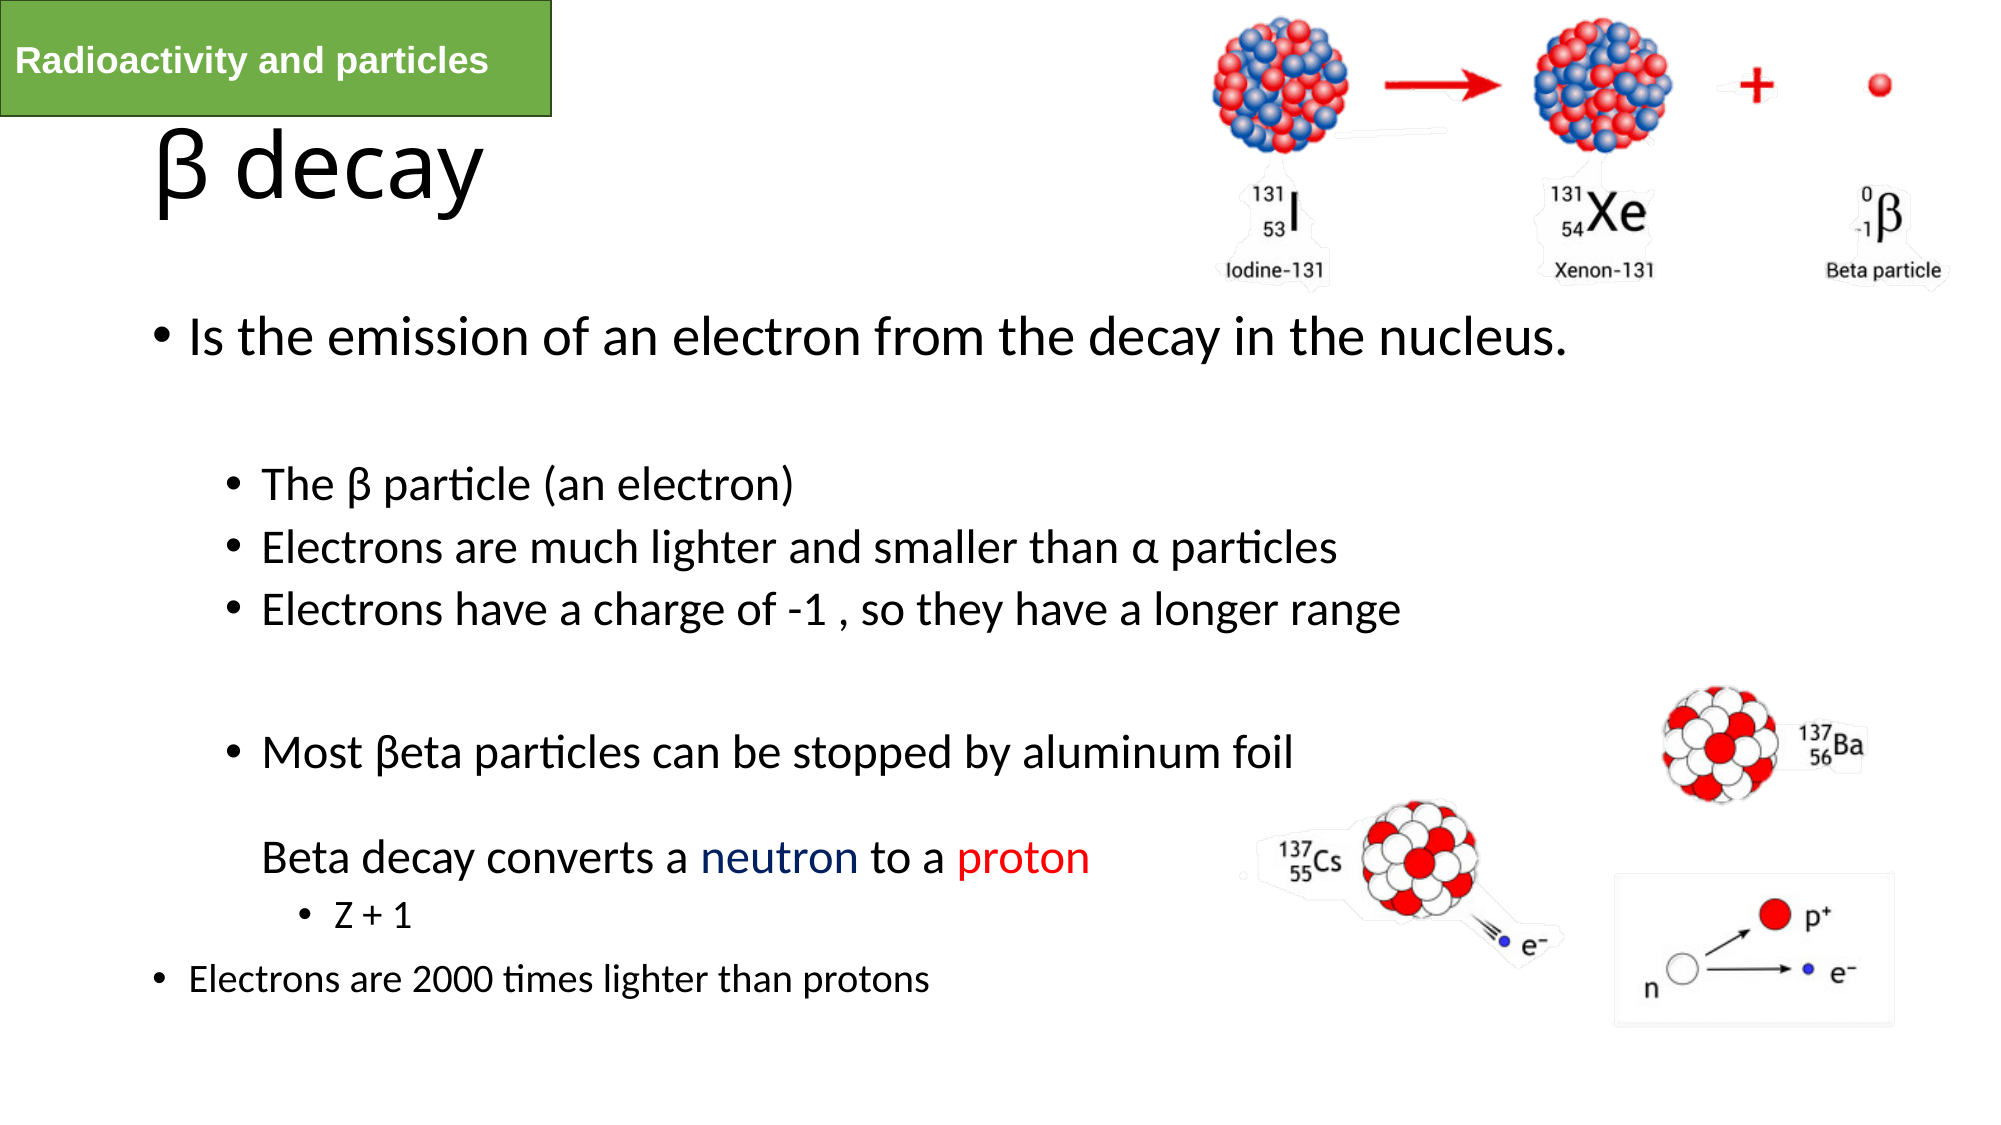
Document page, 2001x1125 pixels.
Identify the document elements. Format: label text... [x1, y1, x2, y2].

list Is the emission of an electron from the decay in the nucleus. The β particle (an electron) Electrons are much lighter and smaller than α particles Electrons have a charge of -1 , so they have a longer range Most βeta particles can be stopped by aluminum foil Beta decay converts a neutron to a proton Z + 1 Electrons are 2000 times lighter than protons [137, 299, 1863, 1014]
text_box Radioactivity and particles [0, 0, 552, 117]
title β decay [137, 59, 1127, 278]
picture [1127, 0, 2000, 378]
picture [1224, 656, 1915, 1046]
